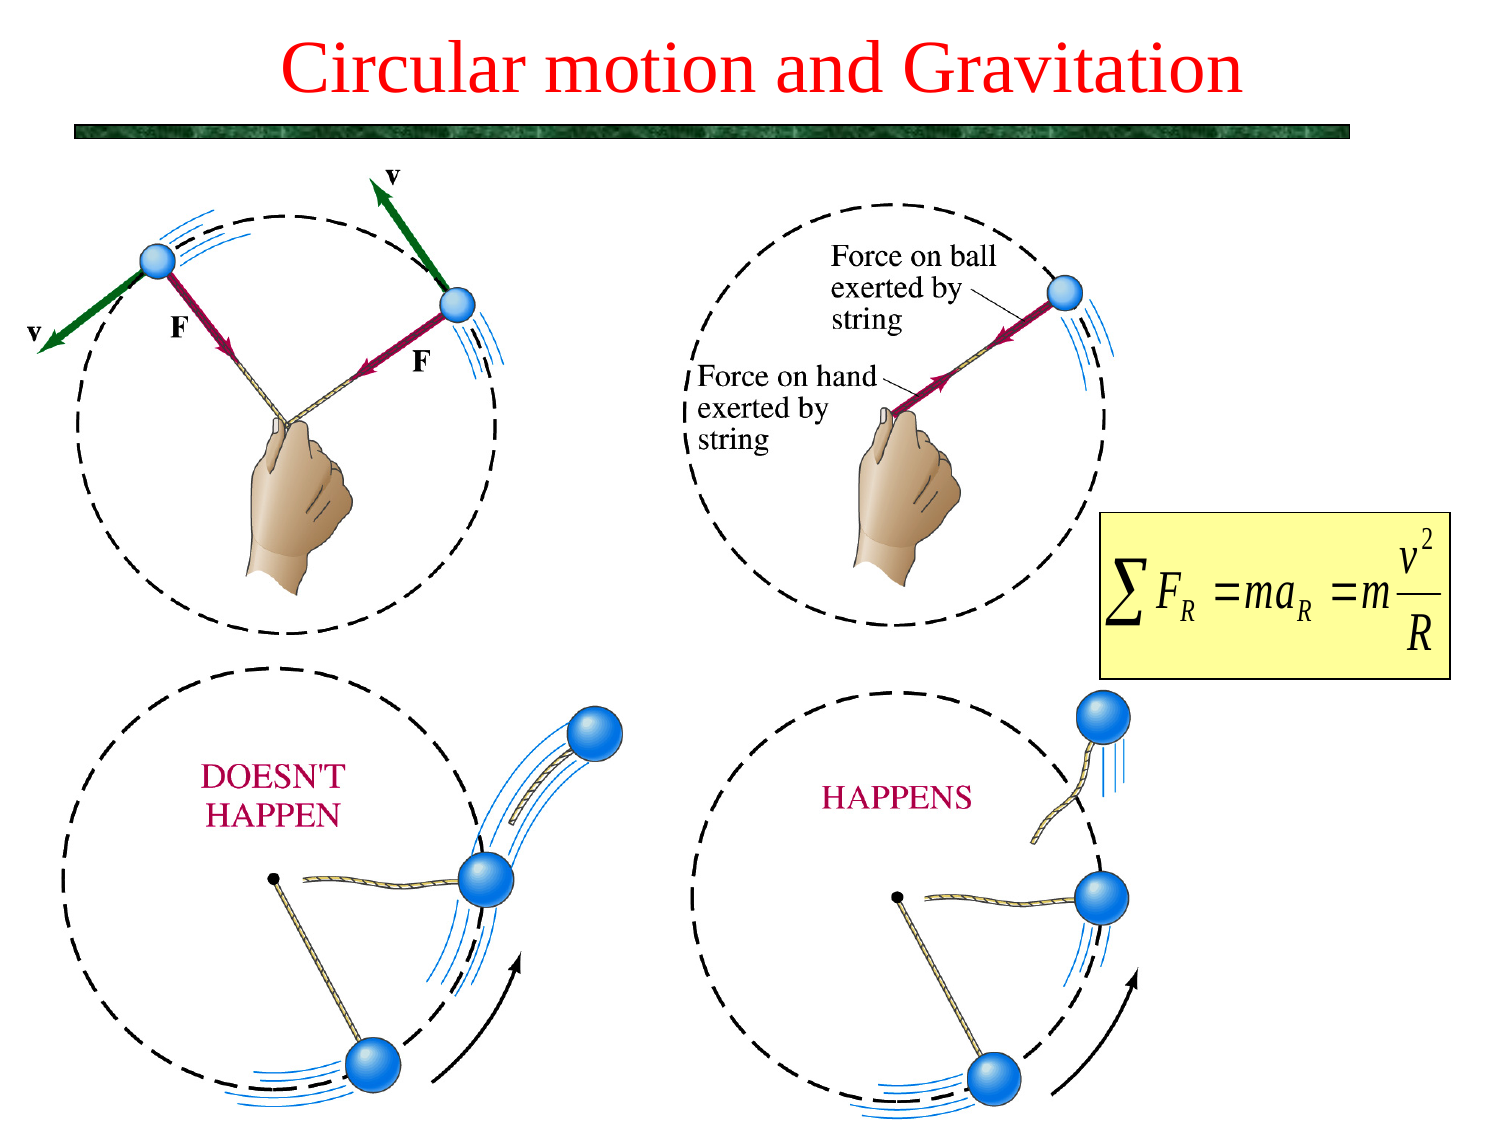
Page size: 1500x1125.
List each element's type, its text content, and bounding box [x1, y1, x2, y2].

picture [0, 162, 588, 641]
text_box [1099, 512, 1451, 663]
picture [37, 662, 1213, 1125]
picture [612, 199, 1188, 632]
title Circular motion and Gravitation [0, 0, 1500, 125]
text_box [75, 125, 1350, 139]
text_box [1100, 670, 1450, 679]
